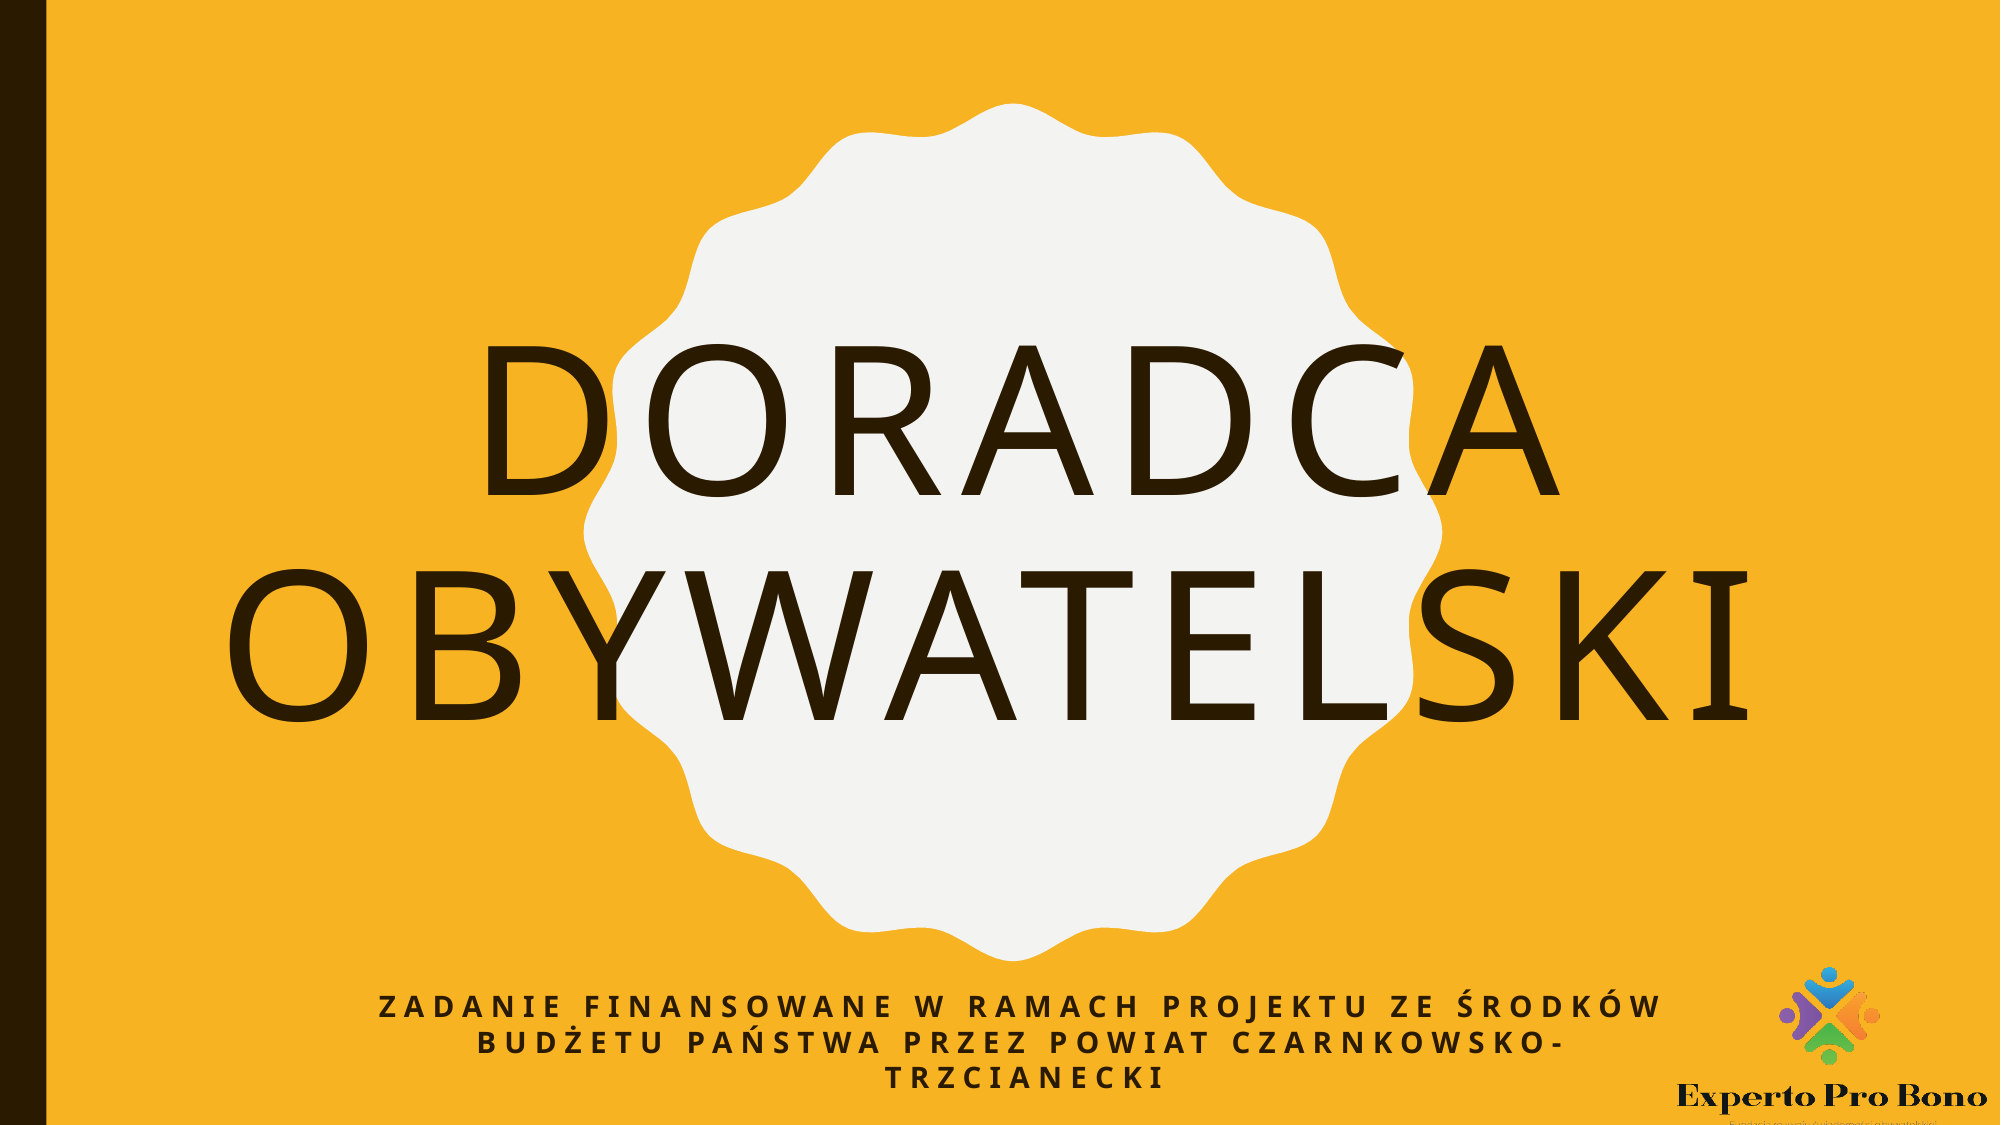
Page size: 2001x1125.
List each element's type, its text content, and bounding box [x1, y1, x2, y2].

title Doradca obywatelski [176, 180, 1870, 902]
picture [1599, 951, 2000, 1125]
subtitle Zadanie finansowane w ramach projektu ze środków budżetu państwa przez Powiat czarnkowsko-trzcianecki [363, 980, 1599, 1103]
